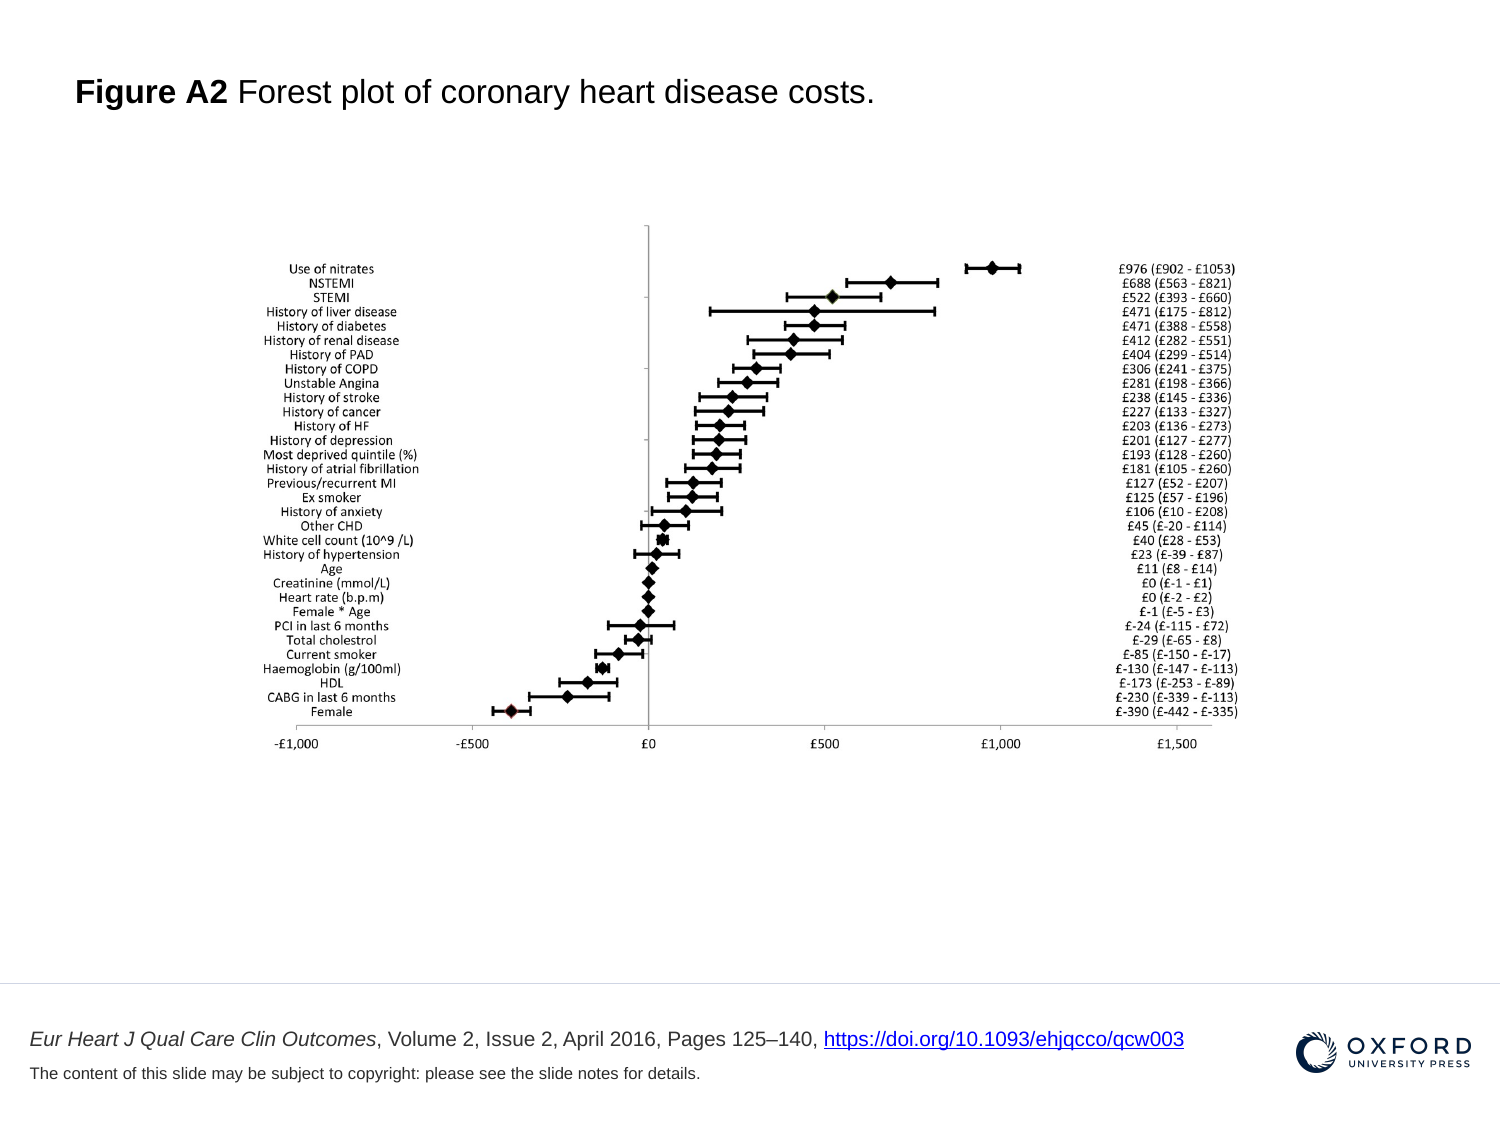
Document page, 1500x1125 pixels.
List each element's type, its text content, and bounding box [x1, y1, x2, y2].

picture [1296, 1032, 1471, 1073]
footer Eur Heart J Qual Care Clin Outcomes, Volume 2, Issue 2, April 2016, Pages 125–140, https://doi.org/10.1093/ehjqcco/qcw003 The content of this slide may be subject to copyright: please see the slide notes for details. [0, 983, 1260, 1125]
title Figure A2 Forest plot of coronary heart disease costs. [75, 69, 1078, 171]
picture [262, 224, 1238, 751]
